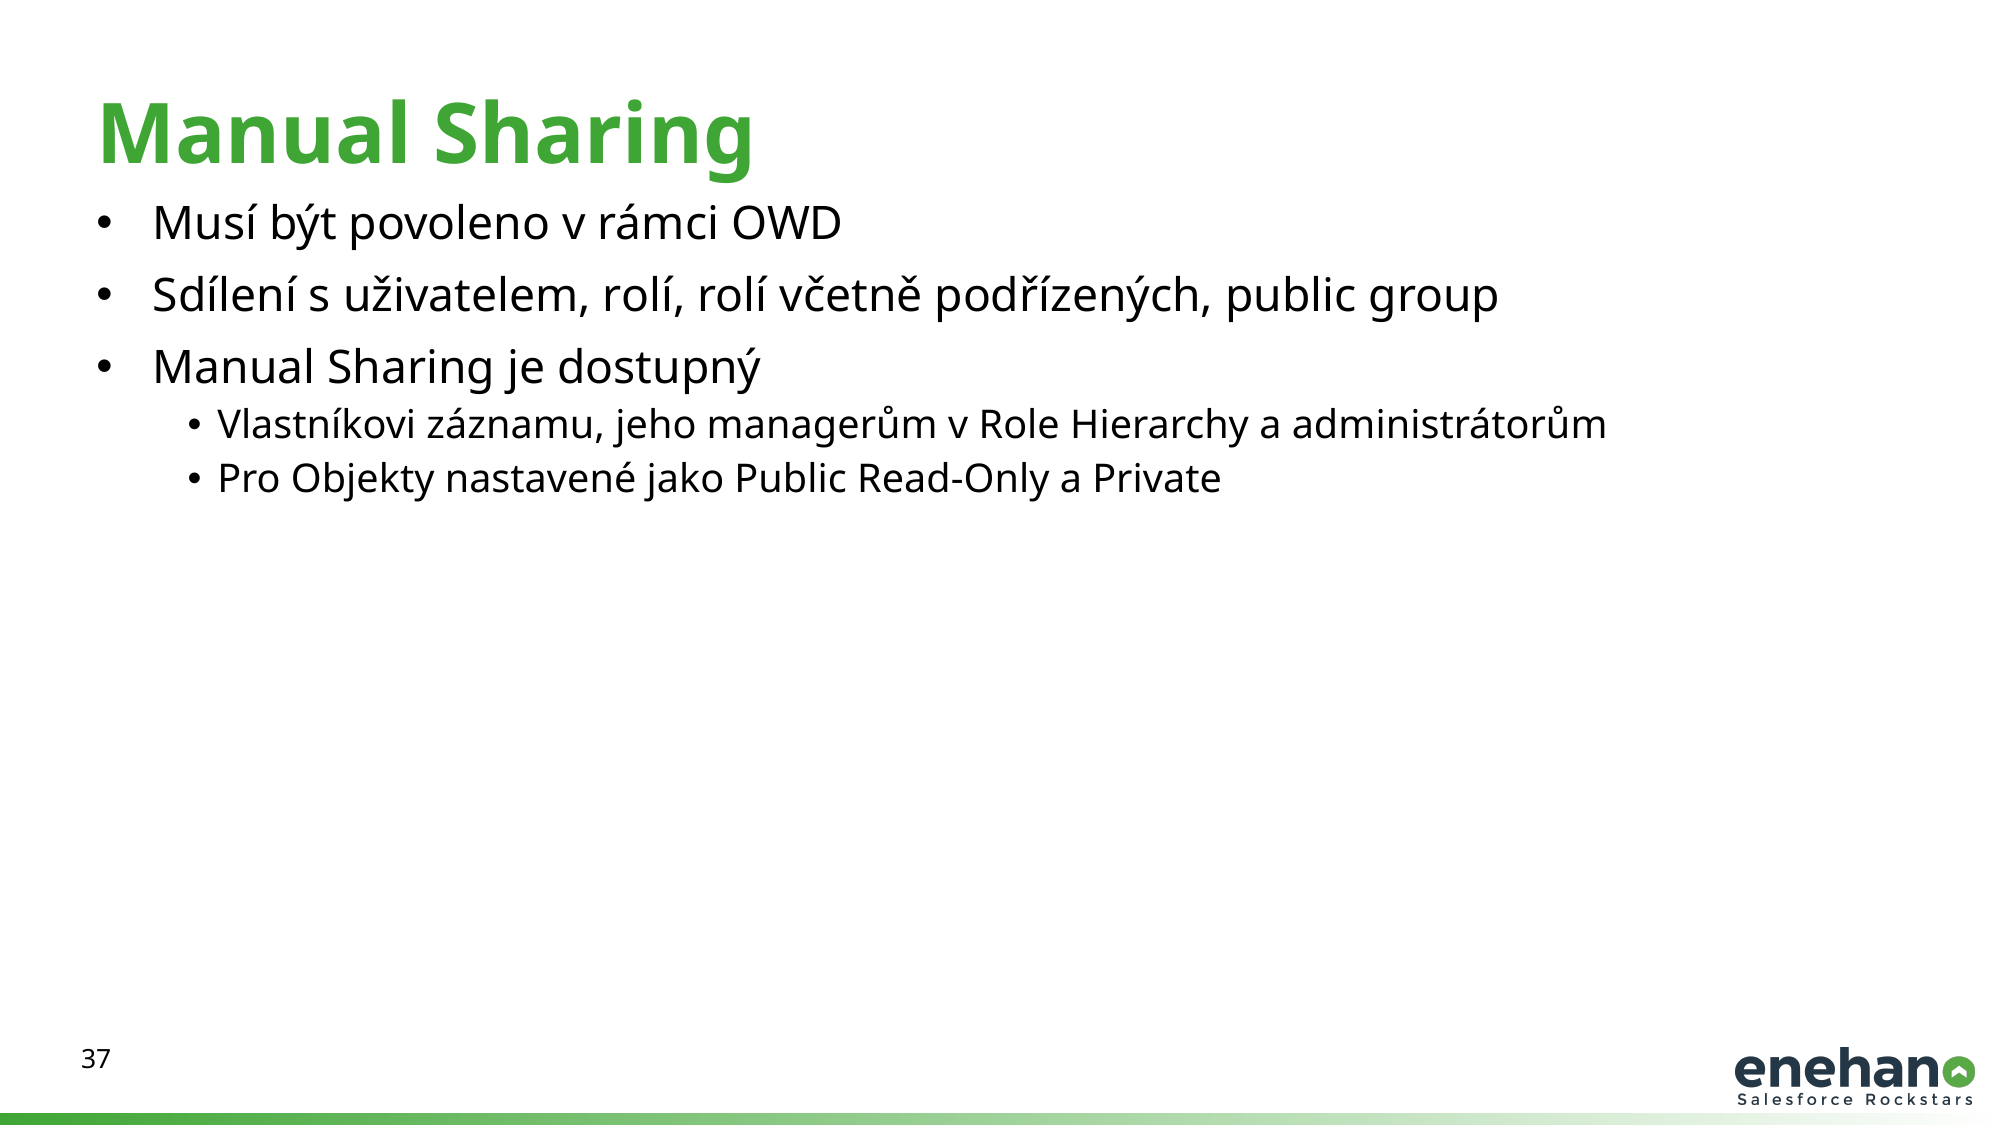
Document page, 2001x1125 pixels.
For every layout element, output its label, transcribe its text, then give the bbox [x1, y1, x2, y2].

list Musí být povoleno v rámci OWD Sdílení s uživatelem, rolí, rolí včetně podřízených, public group Manual Sharing je dostupný Vlastníkovi záznamu, jeho managerům v Role Hierarchy a administrátorům Pro Objekty nastavené jako Public Read-Only a Private [81, 192, 1900, 1059]
picture [1735, 1047, 1975, 1105]
list Manual Sharing [81, 71, 1882, 155]
